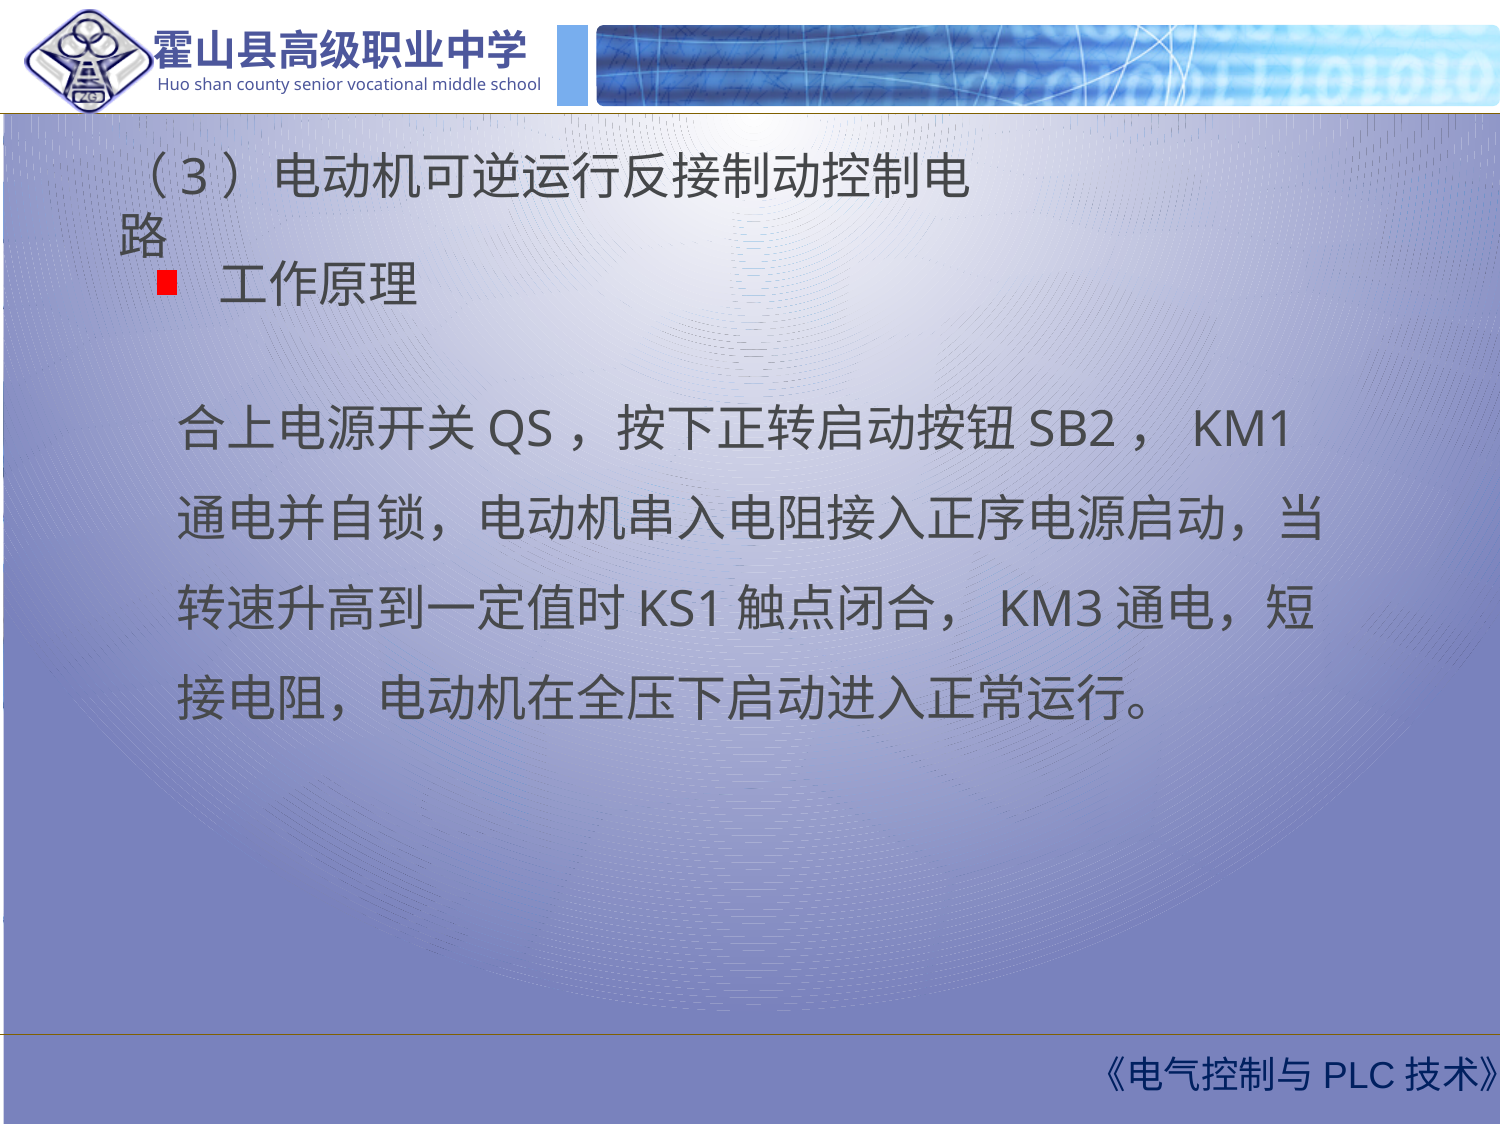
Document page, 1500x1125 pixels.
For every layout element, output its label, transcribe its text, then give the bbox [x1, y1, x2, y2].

picture [24, 8, 154, 114]
picture [596, 24, 1500, 107]
text_box （3）电动机可逆运行反接制动控制电路 [103, 137, 1022, 272]
text_box [157, 270, 177, 295]
text_box 合上电源开关QS，按下正转启动按钮SB2，KM1通电并自锁，电动机串入电阻接入正序电源启动，当转速升高到一定值时KS1触点闭合，KM3通电，短接电阻，电动机在全压下启动进入正常运行。 [161, 358, 1347, 734]
text_box 工作原理 [203, 244, 889, 320]
